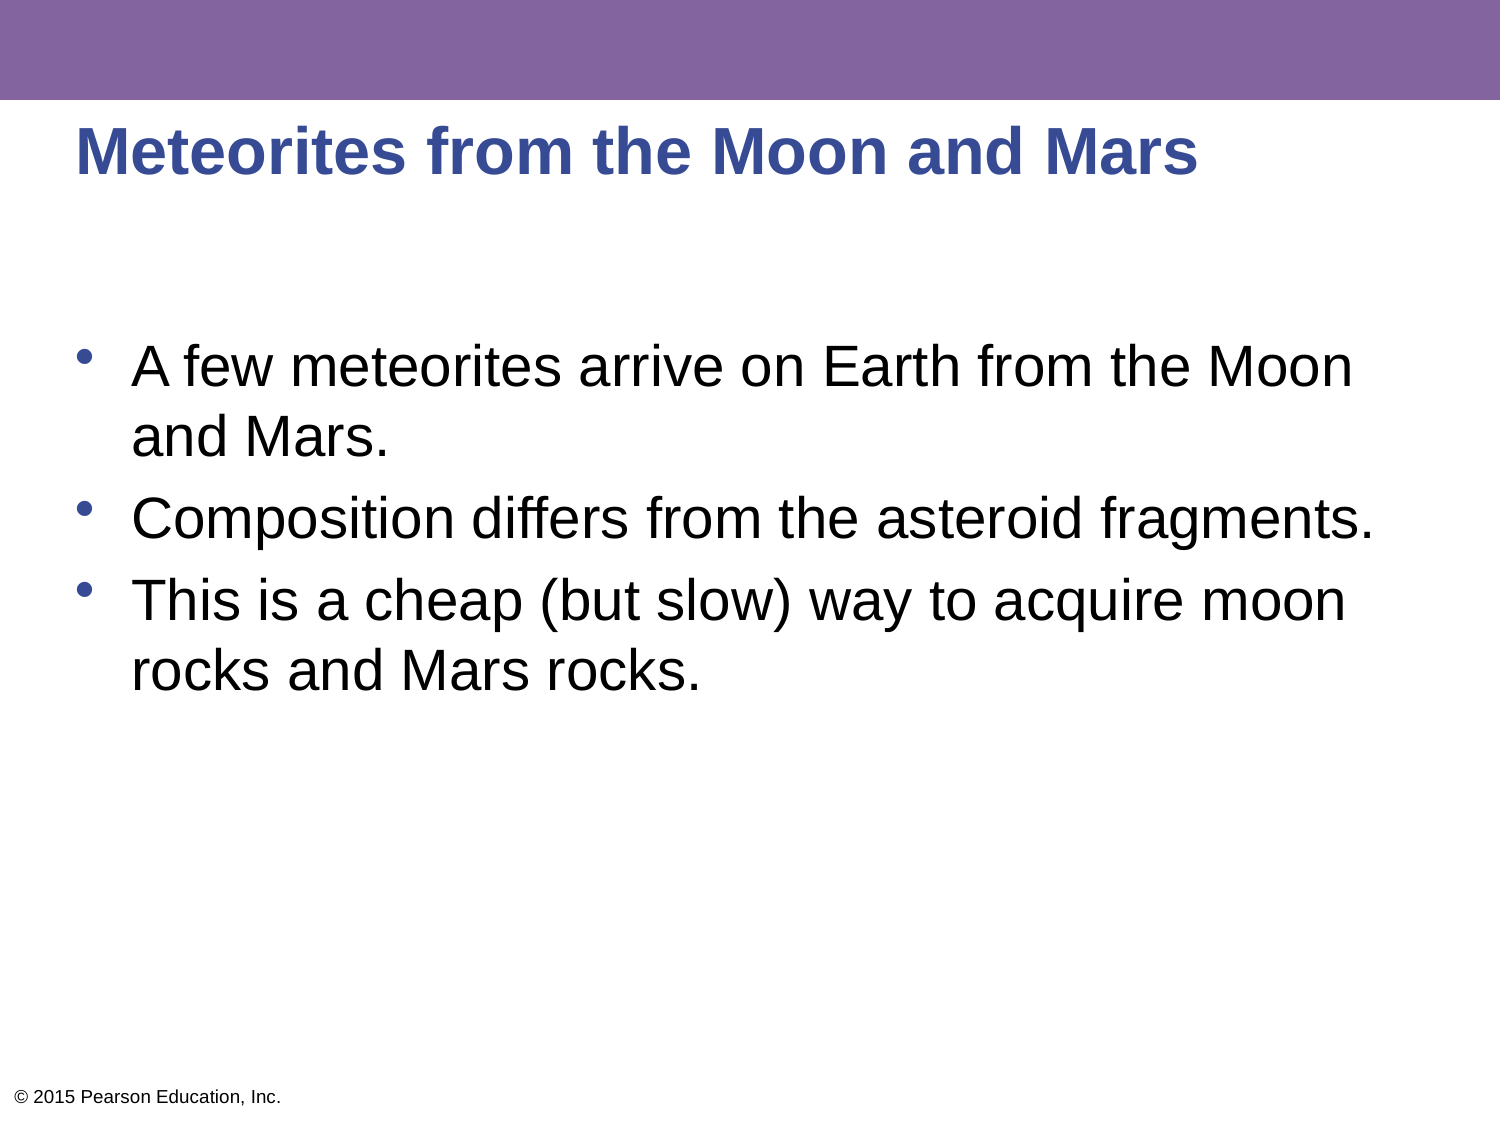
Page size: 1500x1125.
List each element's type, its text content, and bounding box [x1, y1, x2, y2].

title Meteorites from the Moon and Mars [0, 100, 1500, 196]
list A few meteorites arrive on Earth from the Moon and Mars. Composition differs from the asteroid fragments. This is a cheap (but slow) way to acquire moon rocks and Mars rocks. [59, 321, 1410, 1085]
footer © 2015 Pearson Education, Inc. [14, 1084, 900, 1115]
